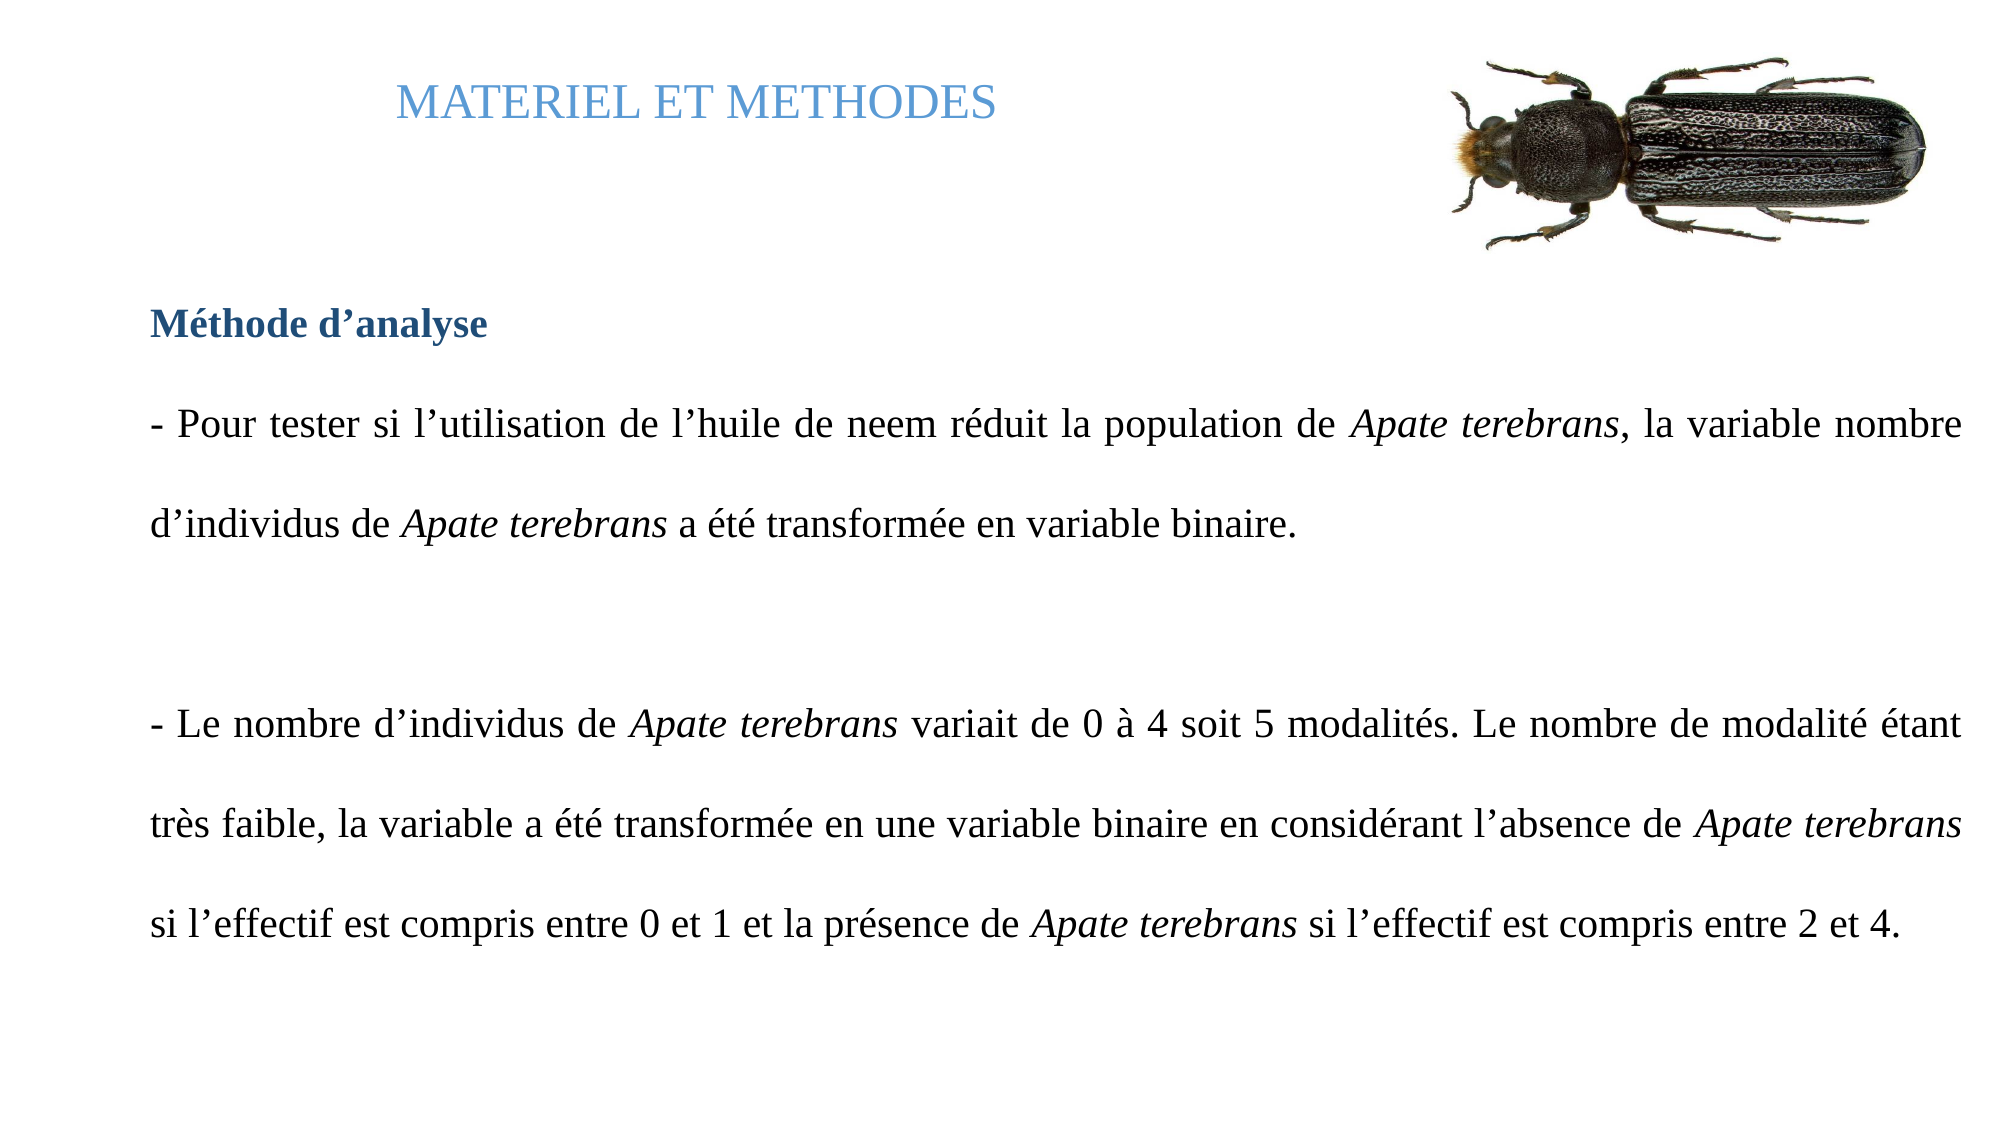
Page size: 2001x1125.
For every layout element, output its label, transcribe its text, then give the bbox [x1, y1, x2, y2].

text_box Méthode d’analyse - Pour tester si l’utilisation de l’huile de neem réduit la population de Apate terebrans, la variable nombre d’individus de Apate terebrans a été transformée en variable binaire. - Le nombre d’individus de Apate terebrans variait de 0 à 4 soit 5 modalités. Le nombre de modalité étant très faible, la variable a été transformée en une variable binaire en considérant l’absence de Apate terebrans si l’effectif est compris entre 0 et 1 et la présence de Apate terebrans si l’effectif est compris entre 2 et 4. [135, 284, 1978, 1103]
picture [1442, 52, 1936, 254]
text_box MATERIEL ET METHODES [380, 57, 1013, 137]
